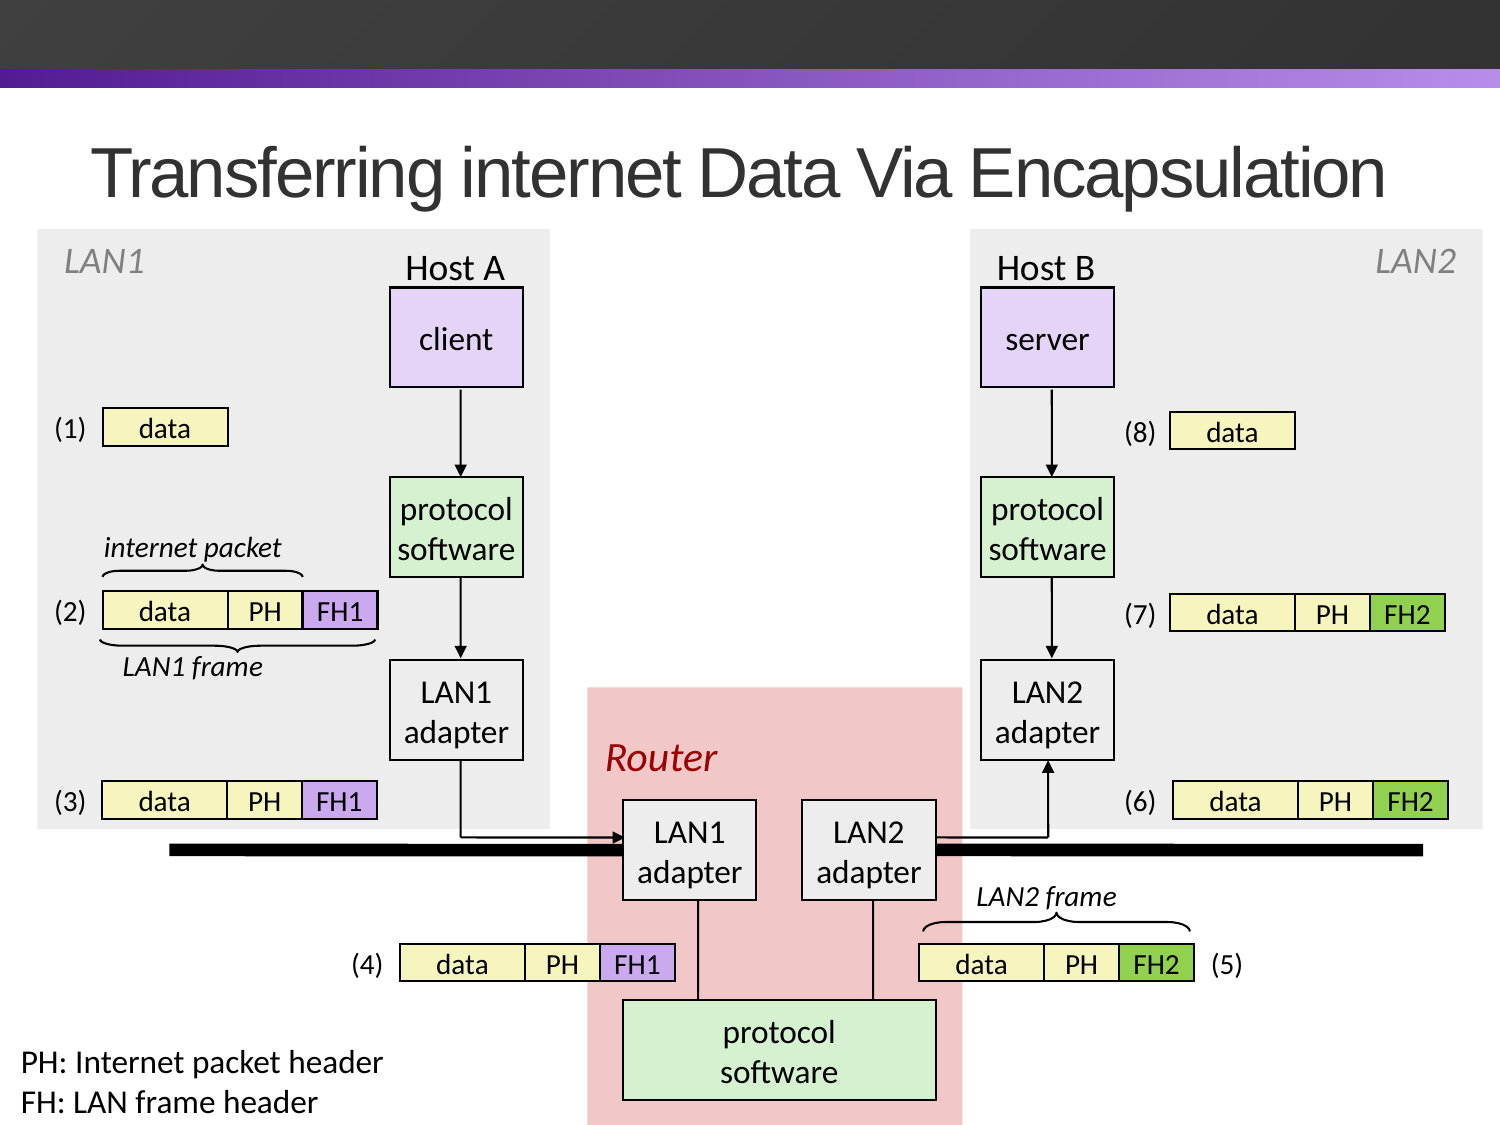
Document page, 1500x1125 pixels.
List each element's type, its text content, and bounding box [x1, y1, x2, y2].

text_box LAN2 adapter [802, 800, 936, 900]
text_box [918, 868, 1260, 988]
text_box protocol software [389, 477, 524, 578]
text_box PH: Internet packet header FH: LAN frame header [6, 1033, 400, 1125]
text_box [1107, 587, 1446, 638]
text_box LAN1 adapter [623, 800, 757, 900]
text_box [587, 687, 963, 999]
text_box protocol software [980, 477, 1115, 578]
text_box Host B [982, 250, 1111, 296]
text_box [1041, 761, 1055, 837]
text_box protocol software [623, 999, 936, 1100]
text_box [37, 520, 378, 691]
text_box Host A [390, 250, 521, 296]
text_box [454, 389, 467, 478]
text_box [37, 229, 550, 829]
text_box LAN2 [1360, 250, 1471, 289]
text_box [1107, 405, 1296, 456]
text_box server [980, 287, 1115, 388]
text_box [1045, 389, 1059, 478]
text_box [1107, 774, 1449, 826]
text_box LAN1 [49, 228, 160, 289]
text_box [37, 401, 228, 453]
title Transferring internet Data Via Encapsulation [75, 87, 1500, 250]
text_box [454, 577, 467, 659]
text_box client [389, 287, 524, 388]
text_box LAN1 adapter [389, 660, 524, 761]
text_box [1045, 577, 1059, 659]
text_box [37, 774, 377, 826]
text_box LAN2 adapter [980, 660, 1115, 761]
text_box Router [589, 722, 733, 788]
text_box [460, 831, 623, 844]
text_box [970, 250, 1483, 829]
text_box [587, 851, 963, 1125]
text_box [334, 937, 676, 988]
